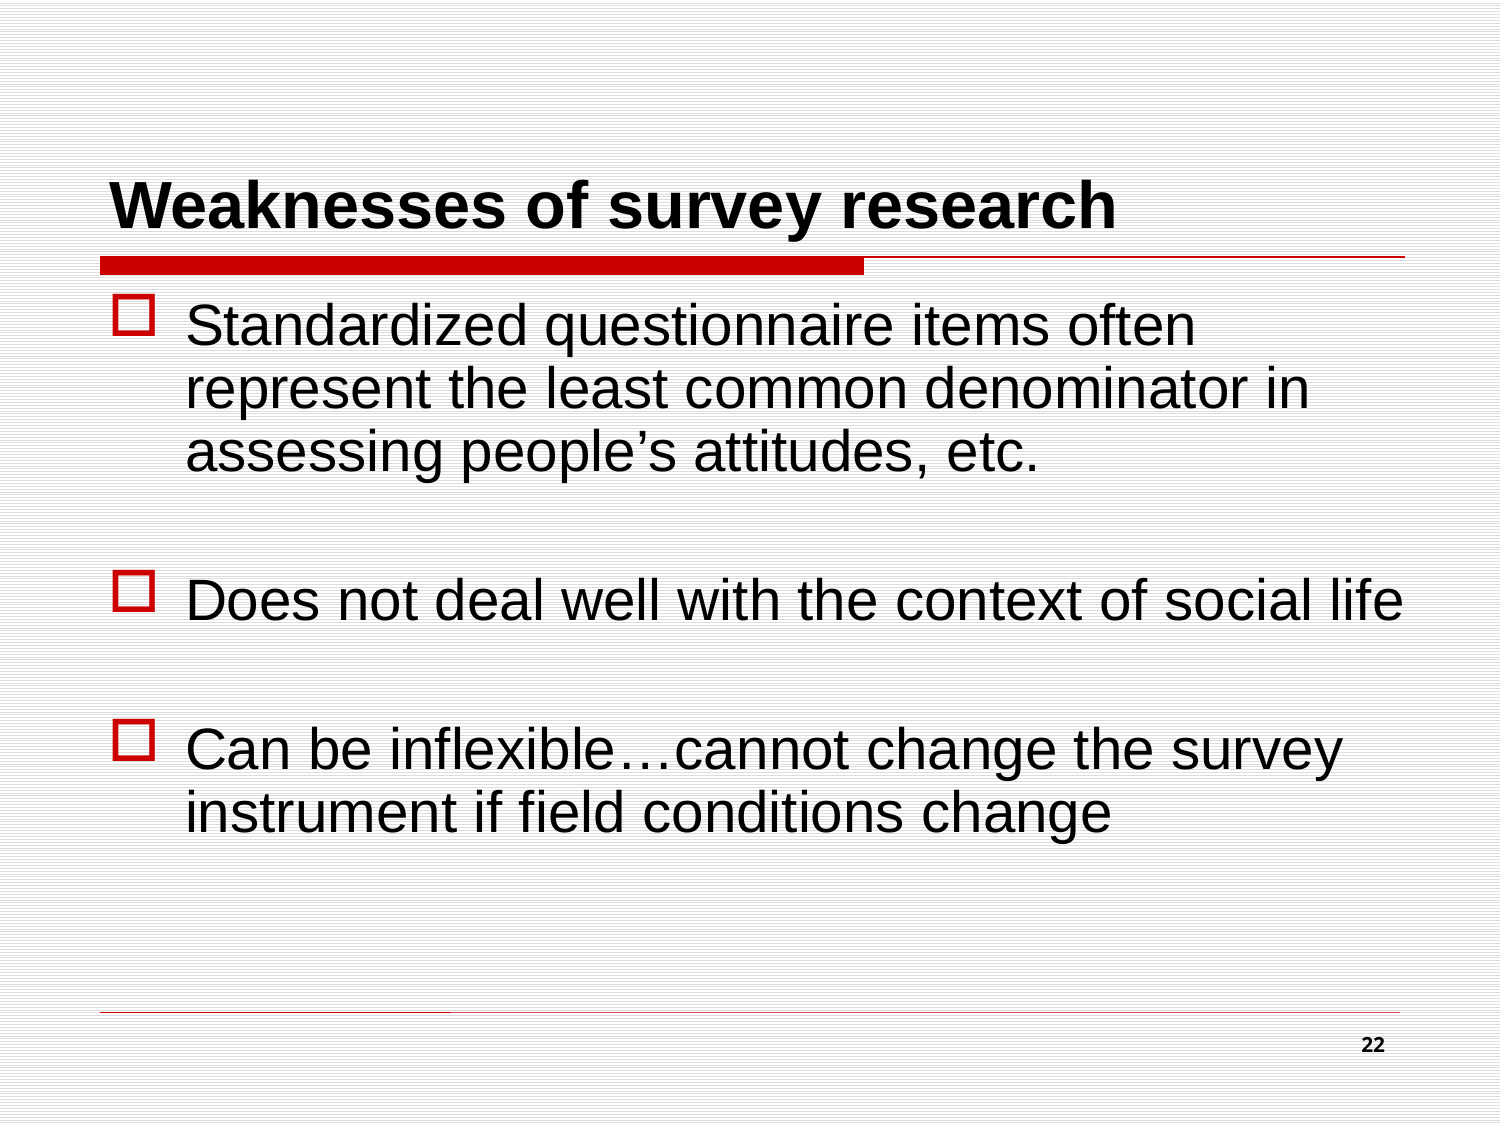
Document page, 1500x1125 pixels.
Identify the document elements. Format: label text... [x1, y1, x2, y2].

title Weaknesses of survey research [93, 49, 1407, 250]
slide_number 22 [1074, 1024, 1401, 1103]
list Standardized questionnaire items often represent the least common denominator in assessing people’s attitudes, etc. Does not deal well with the context of social life Can be inflexible…cannot change the survey instrument if field conditions change [92, 287, 1438, 988]
